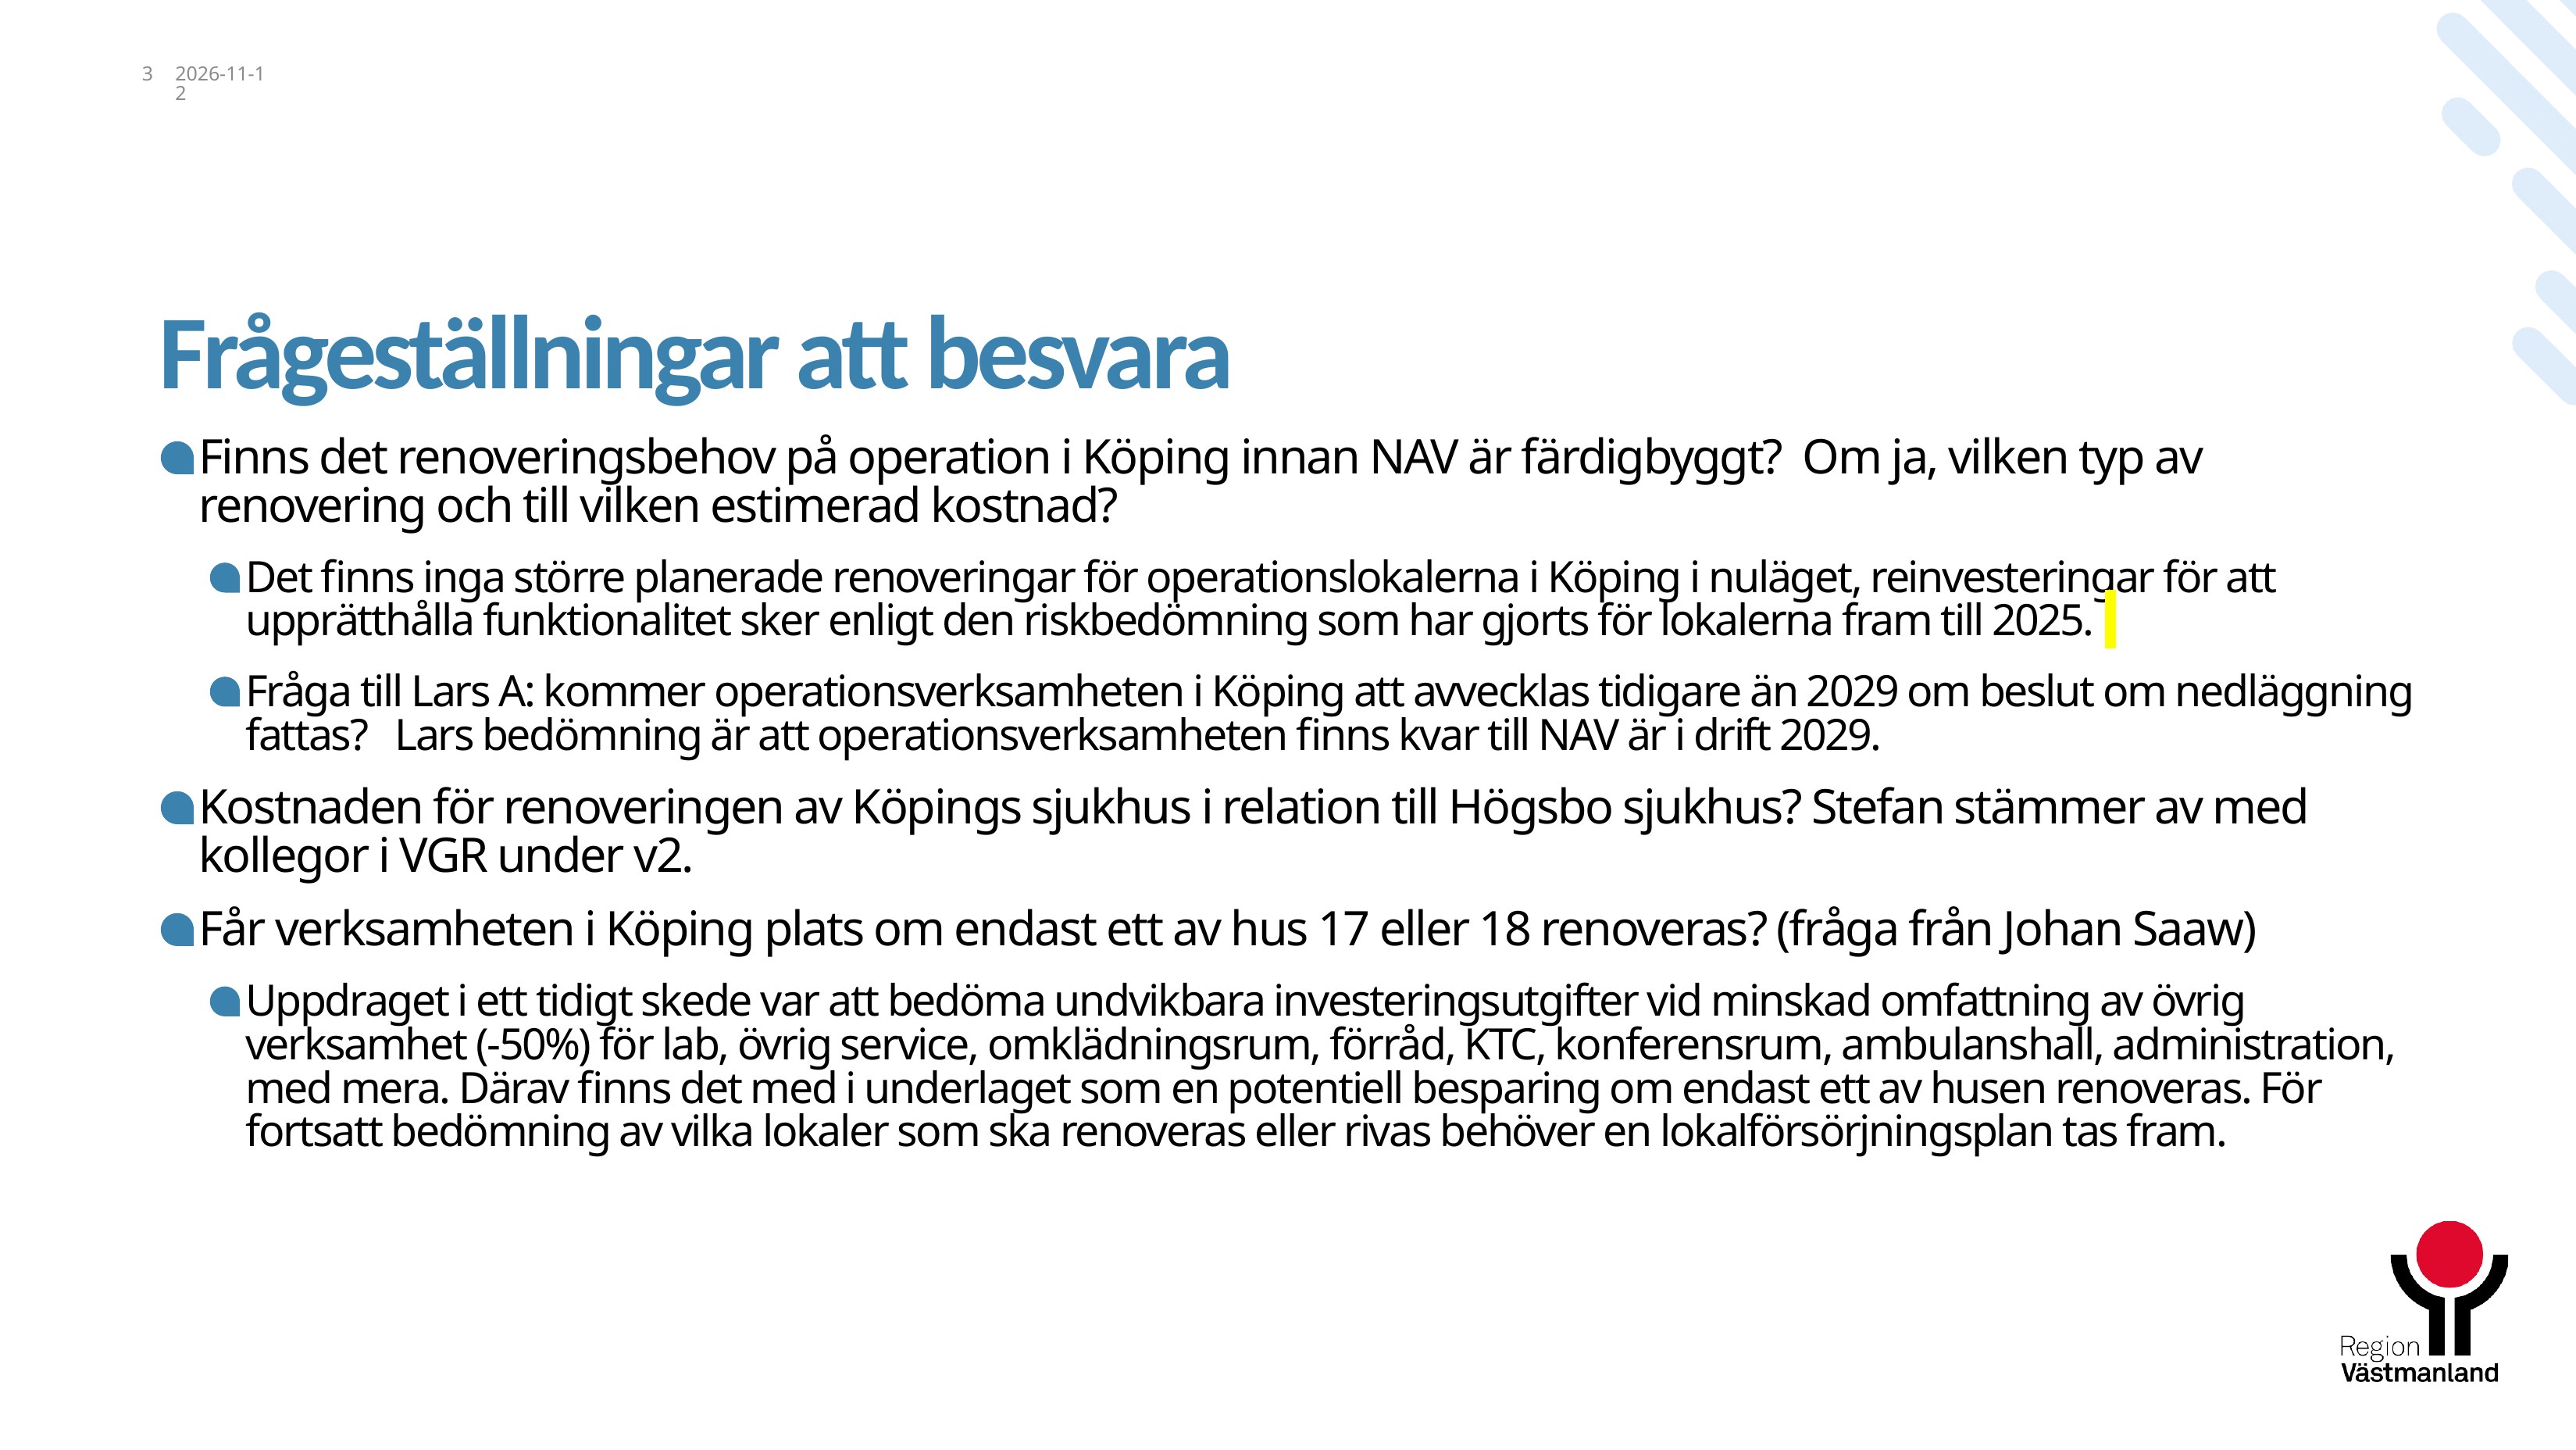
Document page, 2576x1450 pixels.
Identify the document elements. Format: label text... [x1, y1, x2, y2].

picture [2341, 1221, 2509, 1382]
slide_number 3 [107, 61, 154, 86]
list Finns det renoveringsbehov på operation i Köping innan NAV är färdigbyggt? Om ja, vilken typ av renovering och till vilken estimerad kostnad? Det finns inga större planerade renoveringar för operationslokalerna i Köping i nuläget, reinvesteringar för att upprätthålla funktionalitet sker enligt den riskbedömning som har gjorts för lokalerna fram till 2025. Fråga till Lars A: kommer operationsverksamheten i Köping att avvecklas tidigare än 2029 om beslut om nedläggning fattas? Lars bedömning är att operationsverksamheten finns kvar till NAV är i drift 2029. Kostnaden för renoveringen av Köpings sjukhus i relation till Högsbo sjukhus? Stefan stämmer av med kollegor i VGR under v2. Får verksamheten i Köping plats om endast ett av hus 17 eller 18 renoveras? (fråga från Johan Saaw) Uppdraget i ett tidigt skede var att bedöma undvikbara investeringsutgifter vid minskad omfattning av övrig verksamhet (-50%) för lab, övrig service, omklädningsrum, förråd, KTC, konferensrum, ambulanshall, administration, med mera. Därav finns det med i underlaget som en potentiell besparing om endast ett av husen renoveras. För fortsatt bedömning av vilka lokaler som ska renoveras eller rivas behöver en lokalförsörjningsplan tas fram. [159, 435, 2417, 1203]
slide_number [175, 61, 277, 86]
title Frågeställningar att besvara [159, 157, 2417, 420]
